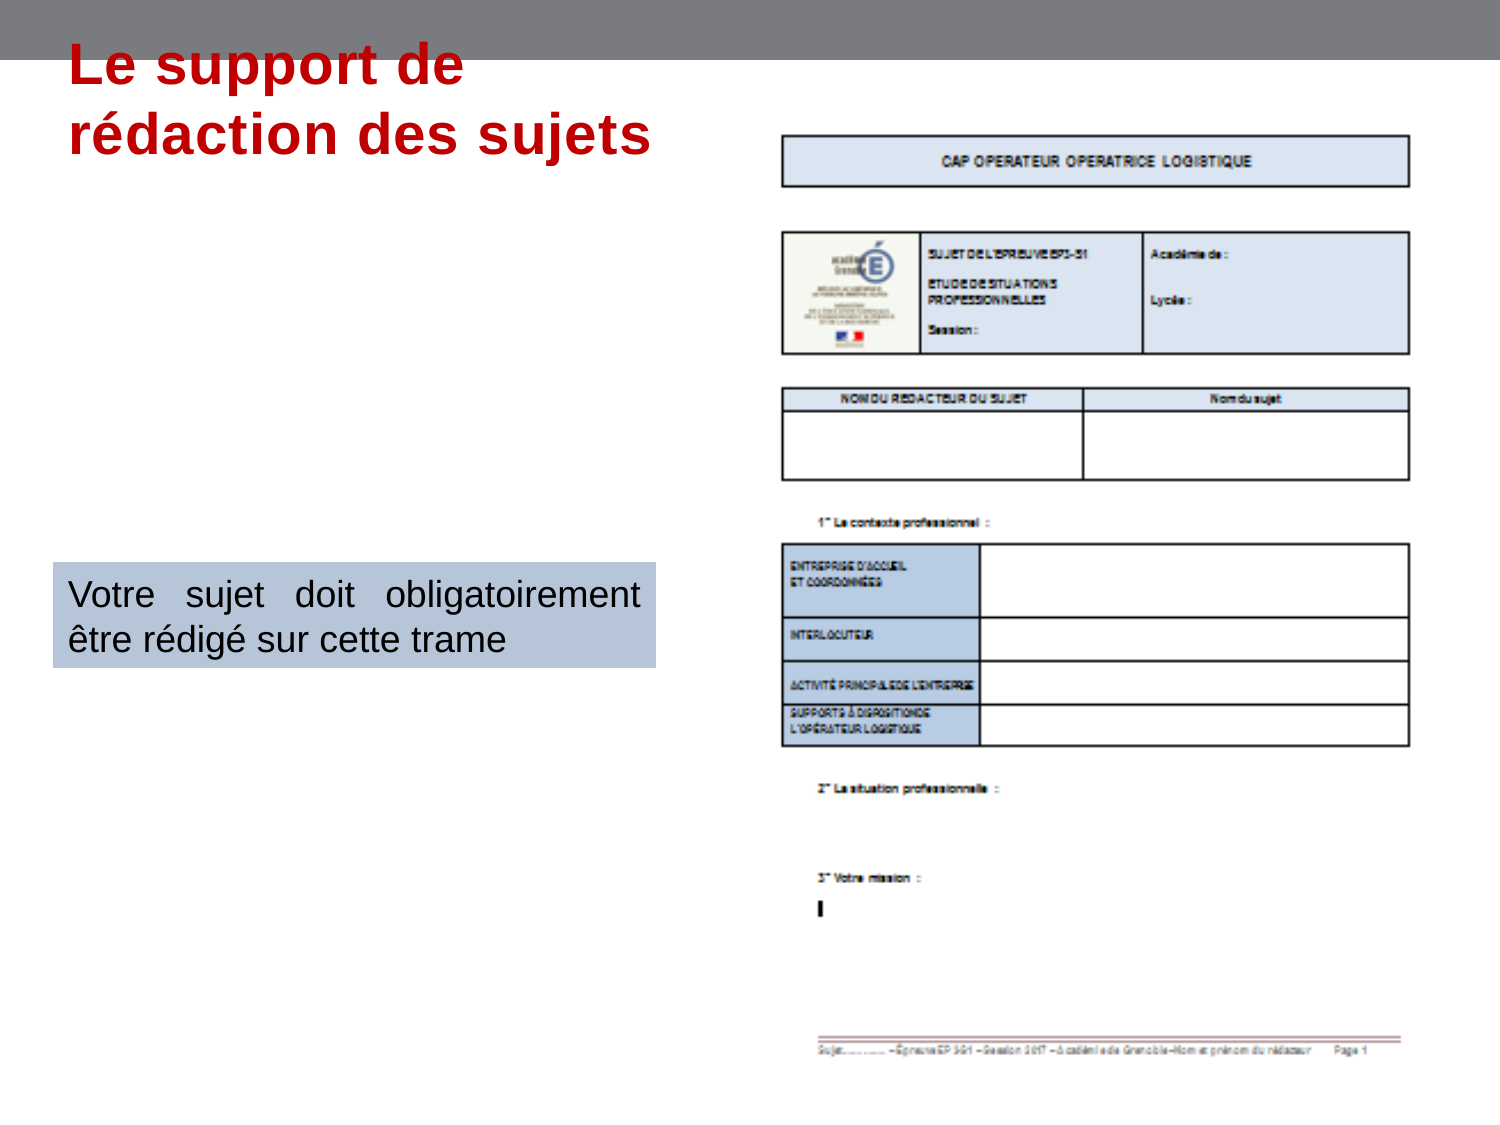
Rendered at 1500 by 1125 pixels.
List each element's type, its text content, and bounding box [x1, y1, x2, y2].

text_box Votre sujet doit obligatoirement être rédigé sur cette trame [53, 562, 656, 668]
text_box Le support de rédaction des sujets [53, 148, 703, 244]
picture [766, 108, 1436, 1071]
